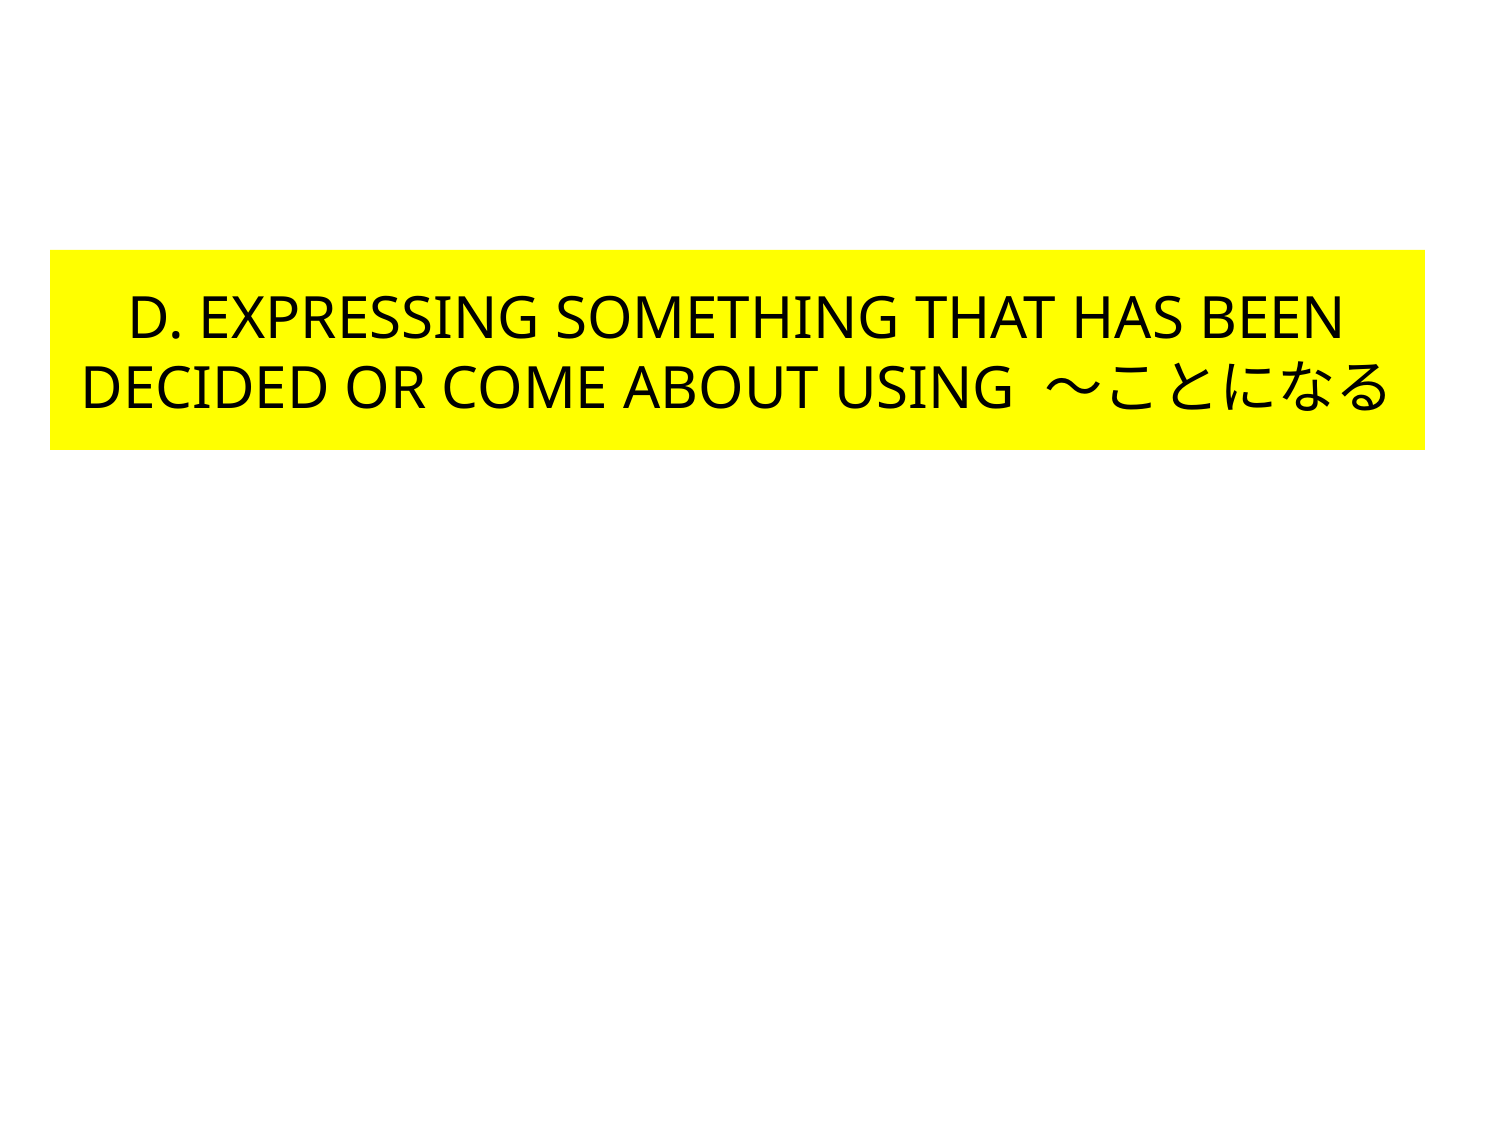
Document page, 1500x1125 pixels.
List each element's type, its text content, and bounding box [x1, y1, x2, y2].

title D. Expressing something that has been decided or come about using 〜ことになる [50, 249, 1425, 450]
